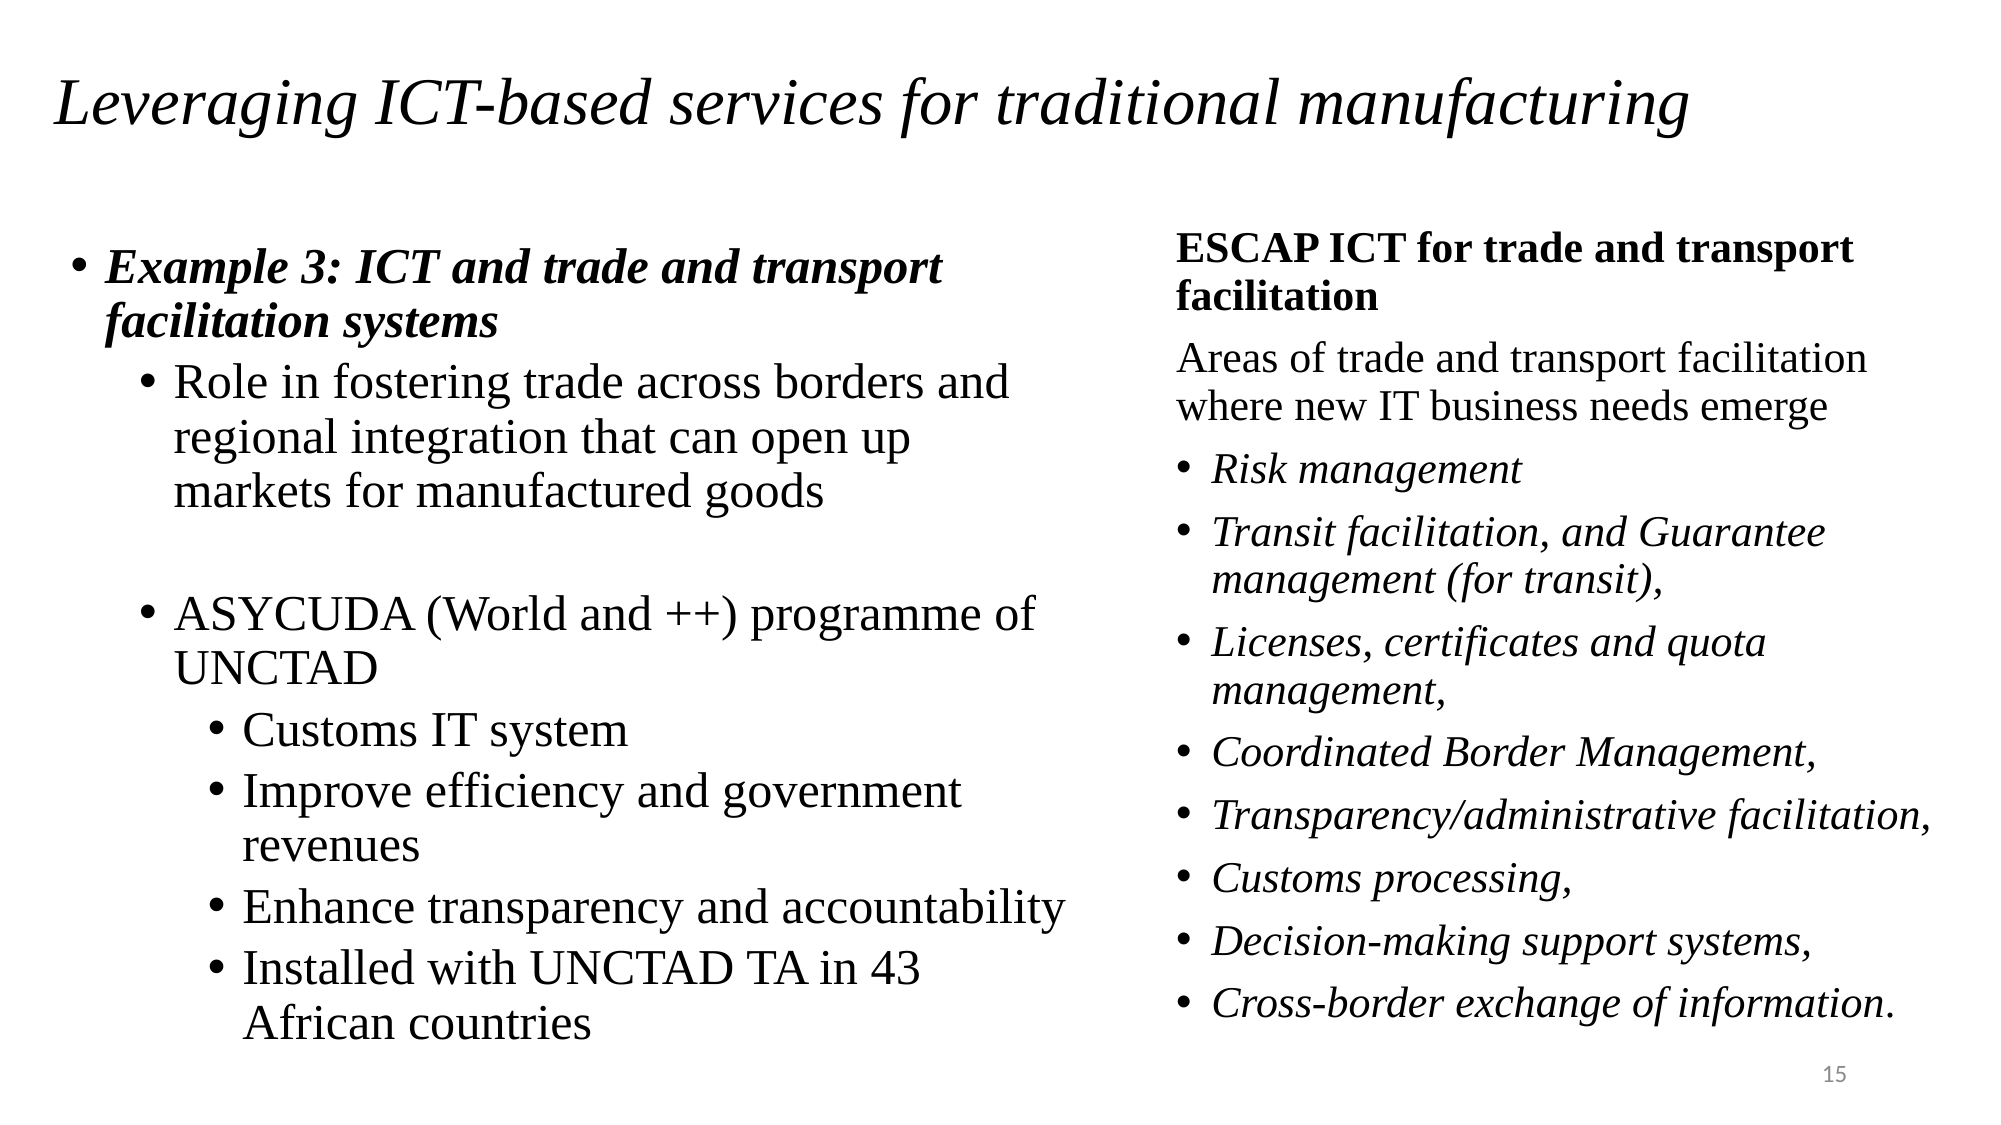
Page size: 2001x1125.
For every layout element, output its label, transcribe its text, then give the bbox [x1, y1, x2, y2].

slide_number 15 [1412, 1042, 1863, 1103]
title Leveraging ICT-based services for traditional manufacturing [39, 14, 1765, 192]
list ESCAP ICT for trade and transport facilitation Areas of trade and transport facilitation where new IT business needs emerge Risk management Transit facilitation, and Guarantee management (for transit), Licenses, certificates and quota management, Coordinated Border Management, Transparency/administrative facilitation, Customs processing, Decision-making support systems, Cross-border exchange of information. [1161, 217, 1963, 1073]
list Example 3: ICT and trade and transport facilitation systems Role in fostering trade across borders and regional integration that can open up markets for manufactured goods ASYCUDA (World and ++) programme of UNCTAD Customs IT system Improve efficiency and government revenues Enhance transparency and accountability Installed with UNCTAD TA in 43 African countries [55, 232, 1089, 1101]
